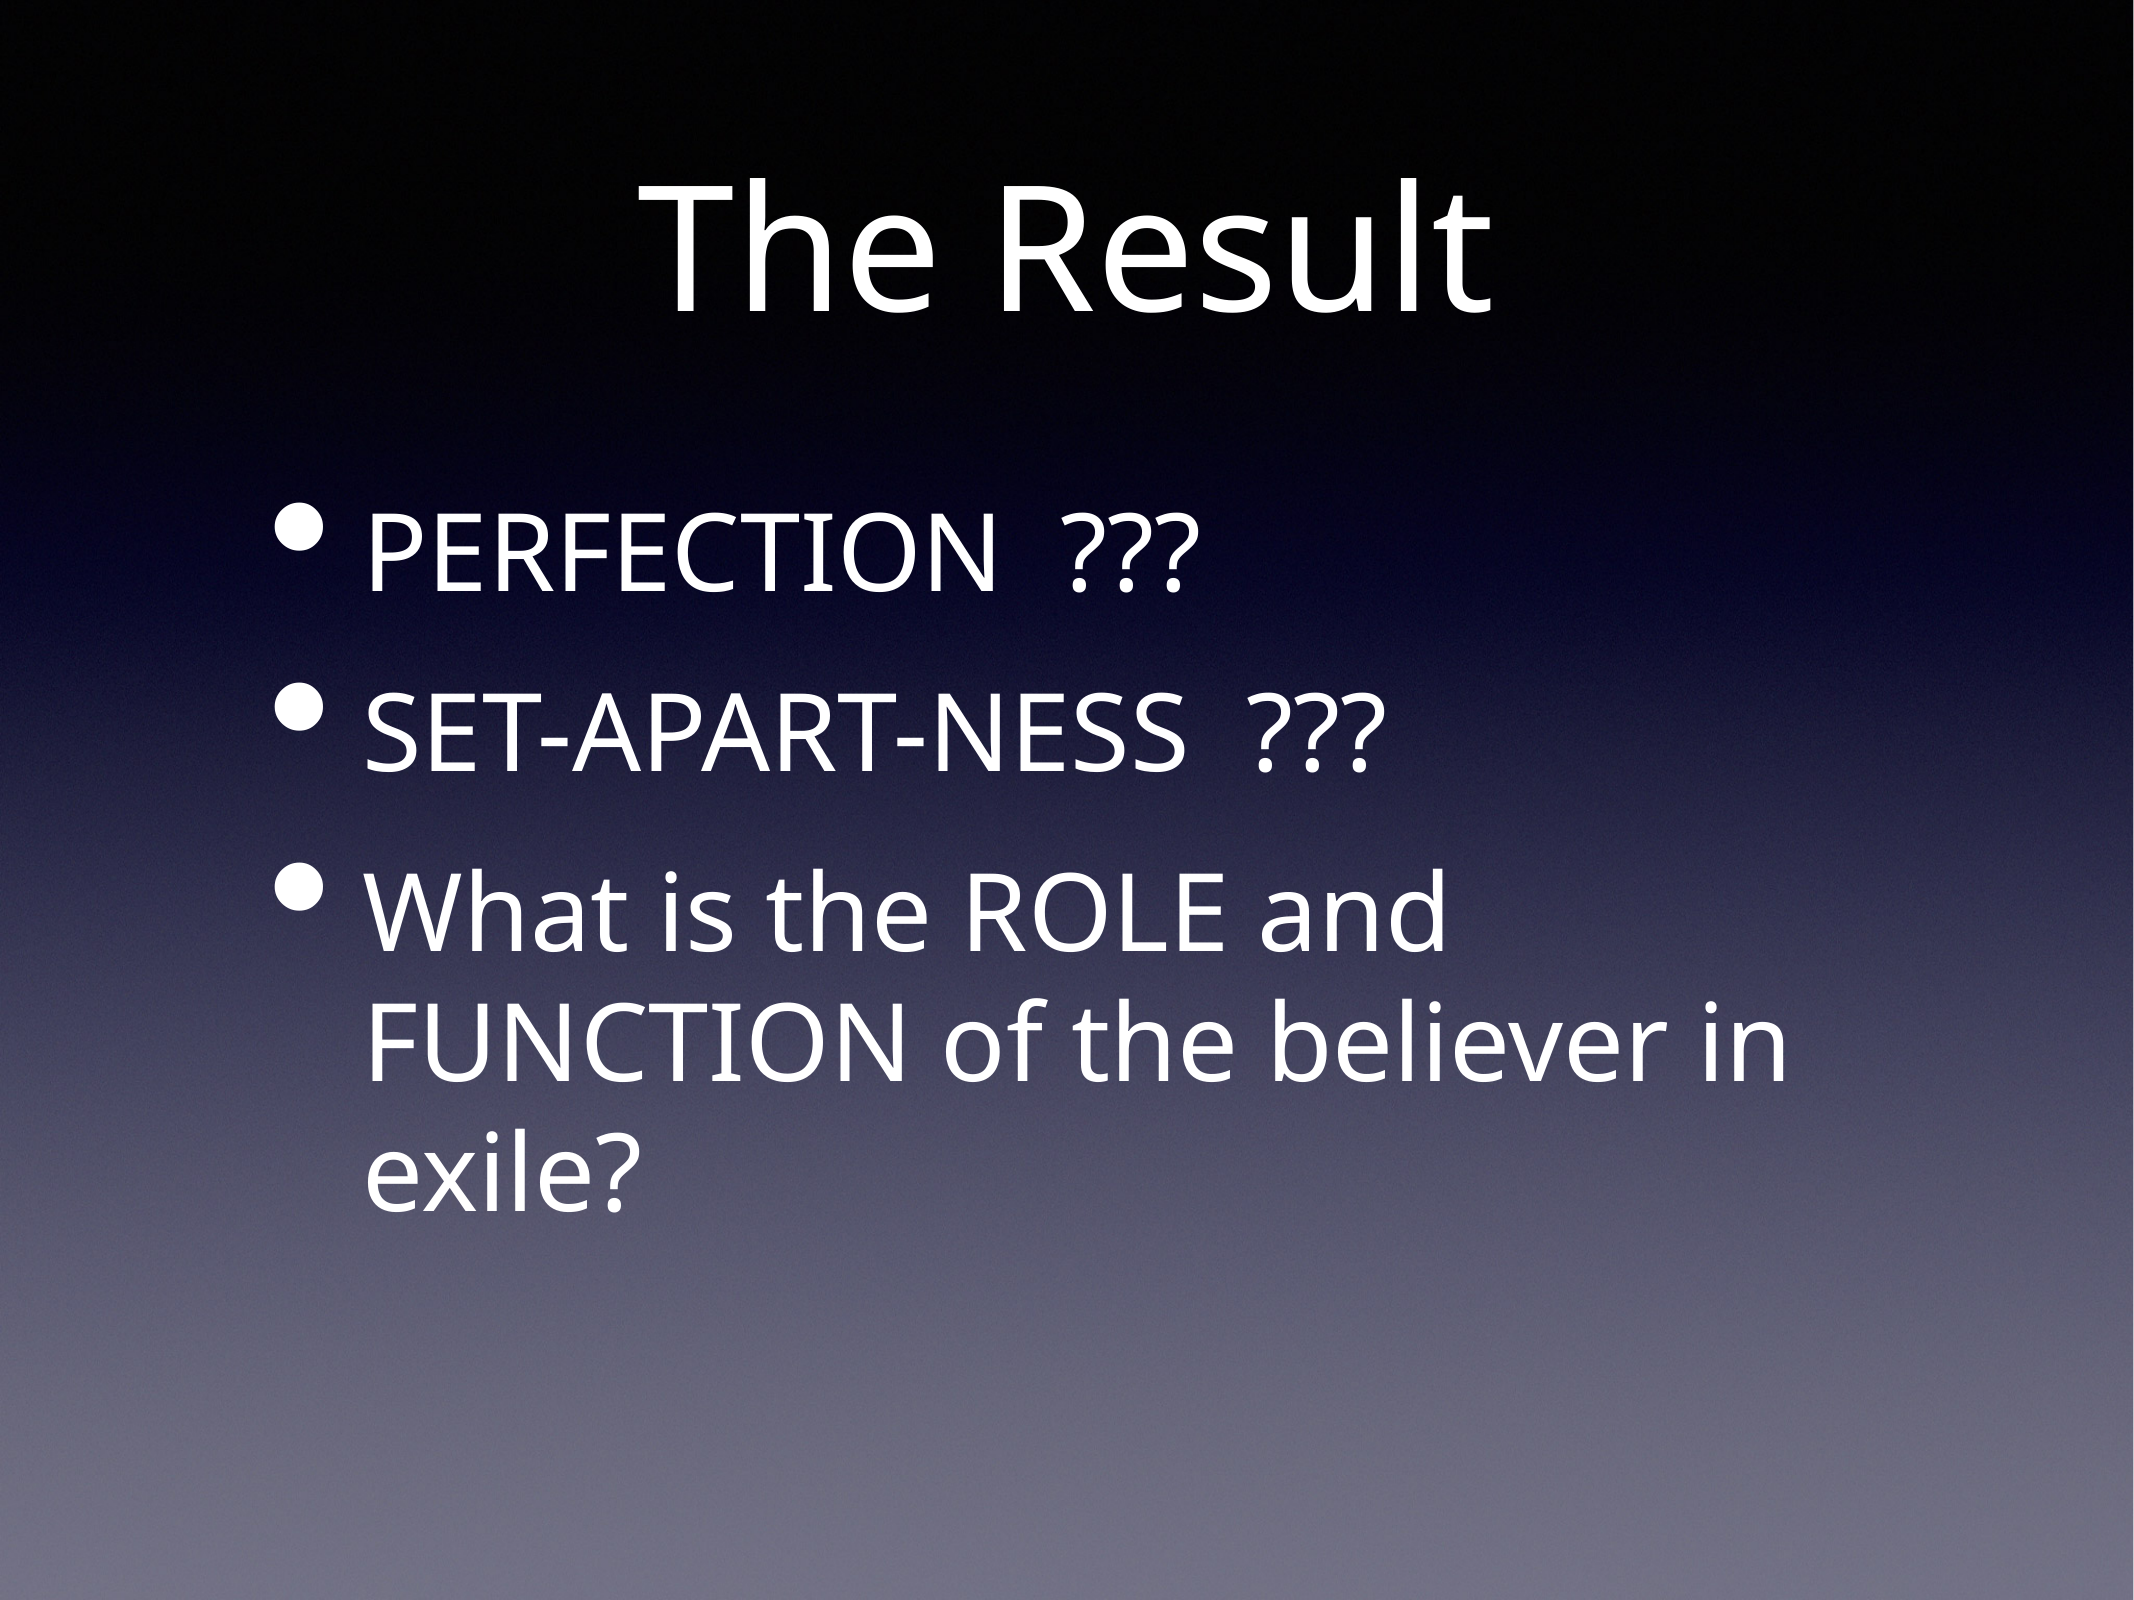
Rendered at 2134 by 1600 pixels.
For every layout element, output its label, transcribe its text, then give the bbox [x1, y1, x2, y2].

picture [0, 0, 2134, 1600]
list PERFECTION ??? SET-APART-NESS ??? What is the ROLE and FUNCTION of the believer in exile? [207, 453, 1926, 1393]
title The Result [207, 41, 1926, 443]
